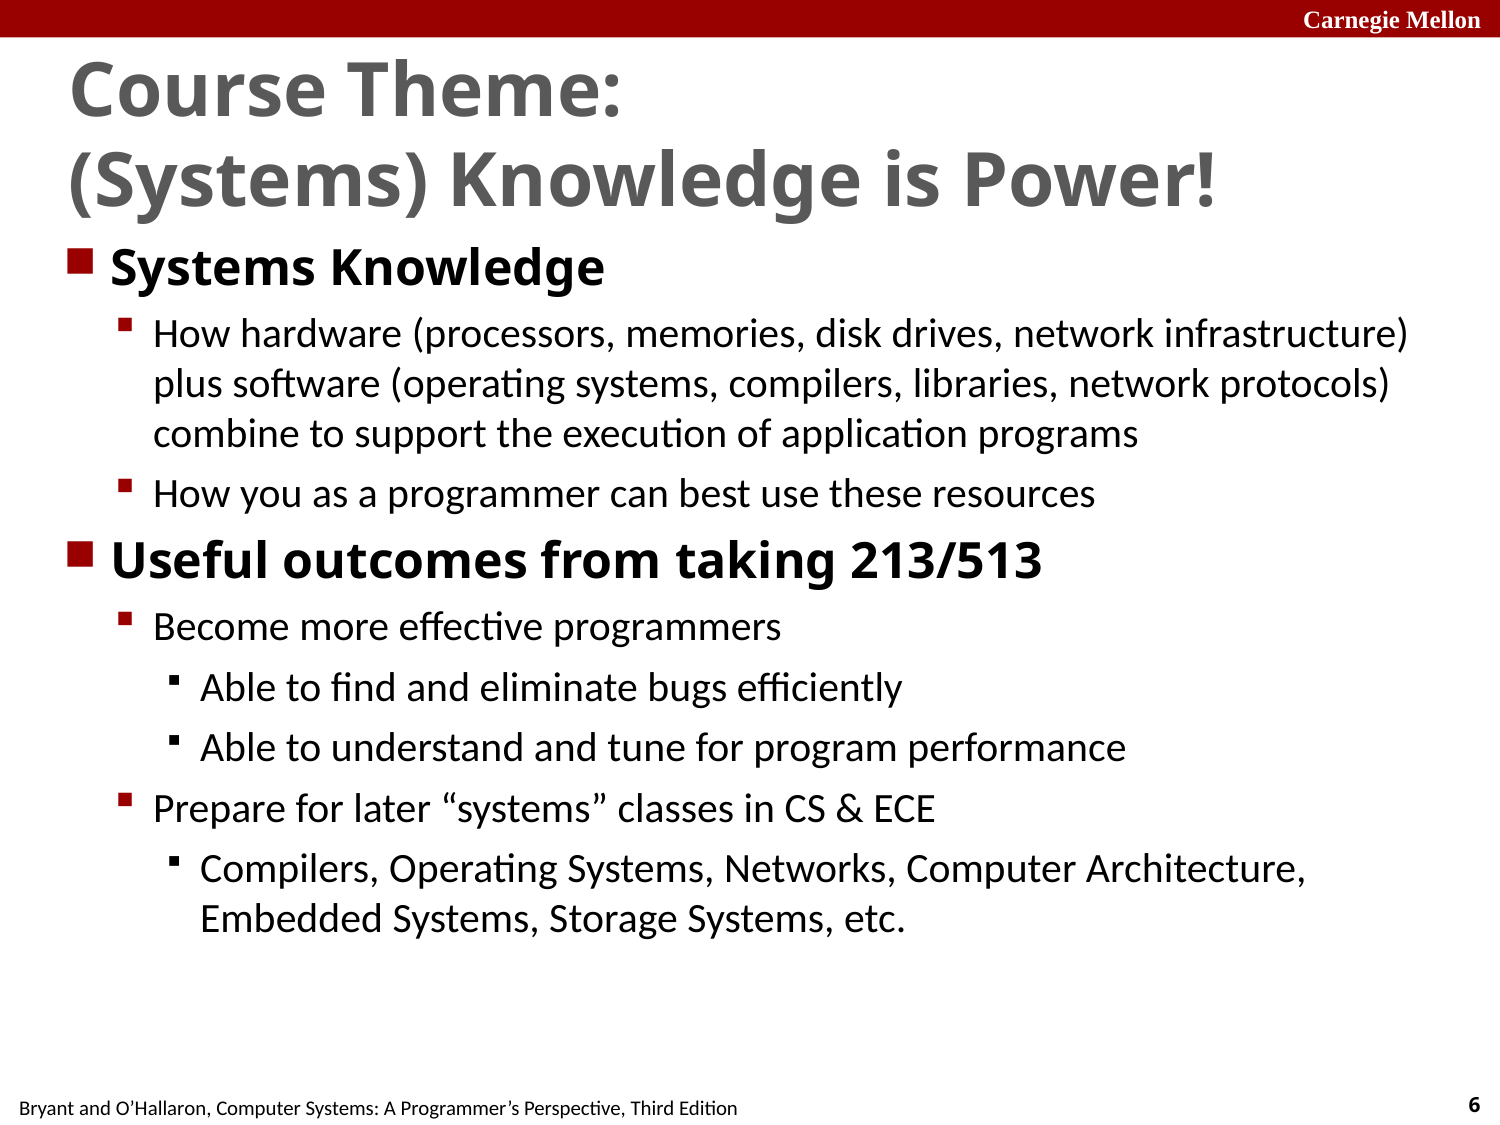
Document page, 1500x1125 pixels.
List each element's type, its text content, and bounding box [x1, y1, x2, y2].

title Course Theme: (Systems) Knowledge is Power! [62, 41, 1463, 222]
list Systems Knowledge How hardware (processors, memories, disk drives, network infrastructure) plus software (operating systems, compilers, libraries, network protocols) combine to support the execution of application programs How you as a programmer can best use these resources Useful outcomes from taking 213/513 Become more effective programmers Able to find and eliminate bugs efficiently Able to understand and tune for program performance Prepare for later “systems” classes in CS & ECE Compilers, Operating Systems, Networks, Computer Architecture, Embedded Systems, Storage Systems, etc. [62, 228, 1438, 1122]
